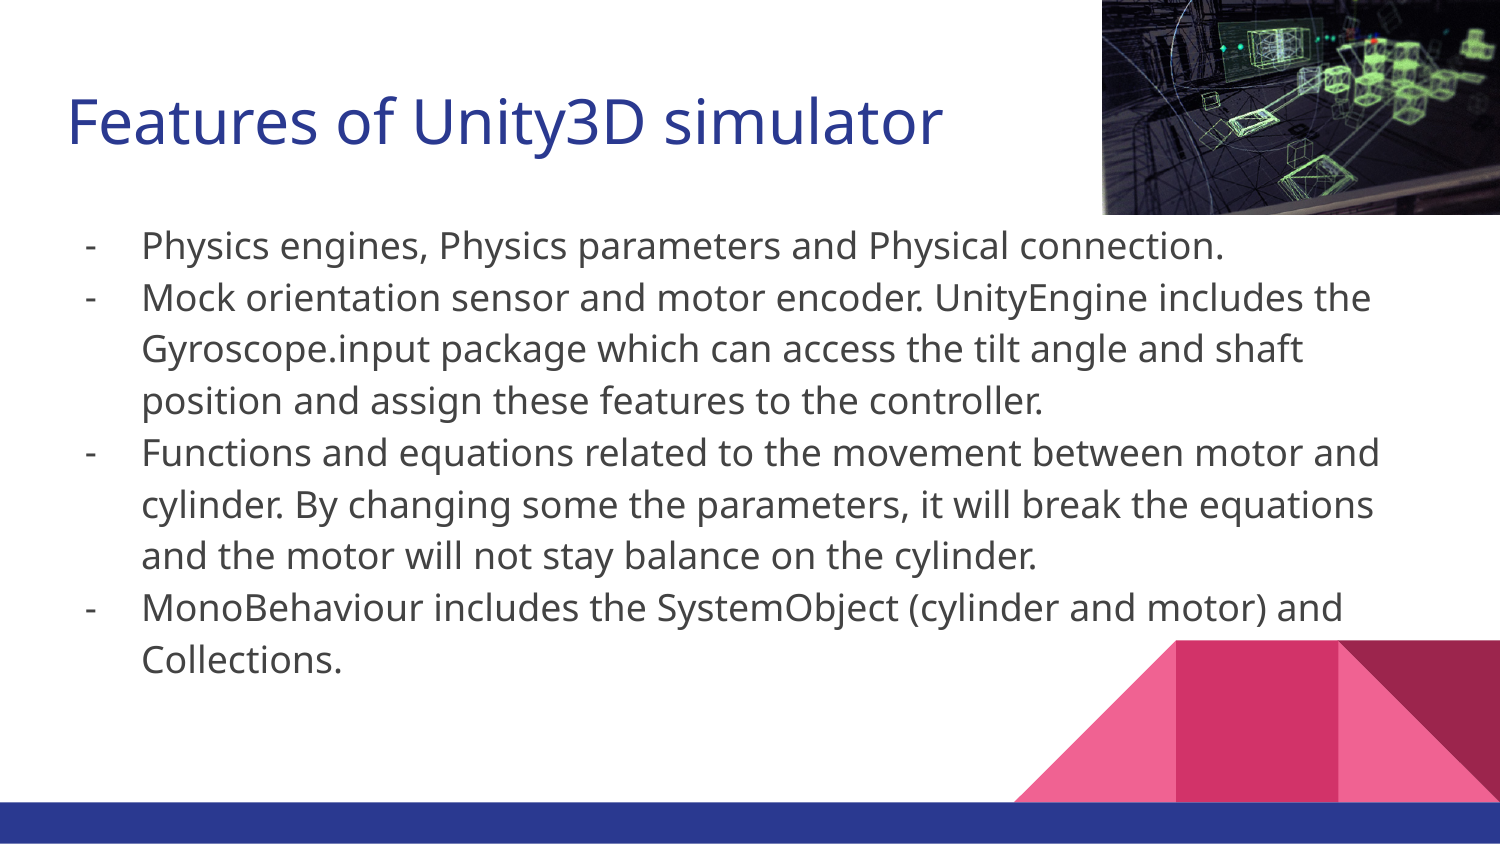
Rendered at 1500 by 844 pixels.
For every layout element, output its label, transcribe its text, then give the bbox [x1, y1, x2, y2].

picture [1101, 0, 1500, 215]
title Features of Unity3D simulator [51, 67, 1096, 167]
list Physics engines, Physics parameters and Physical connection. Mock orientation sensor and motor encoder. UnityEngine includes the Gyroscope.input package which can access the tilt angle and shaft position and assign these features to the controller. Functions and equations related to the movement between motor and cylinder. By changing some the parameters, it will break the equations and the motor will not stay balance on the cylinder. MonoBehaviour includes the SystemObject (cylinder and motor) and Collections. [51, 200, 1449, 748]
